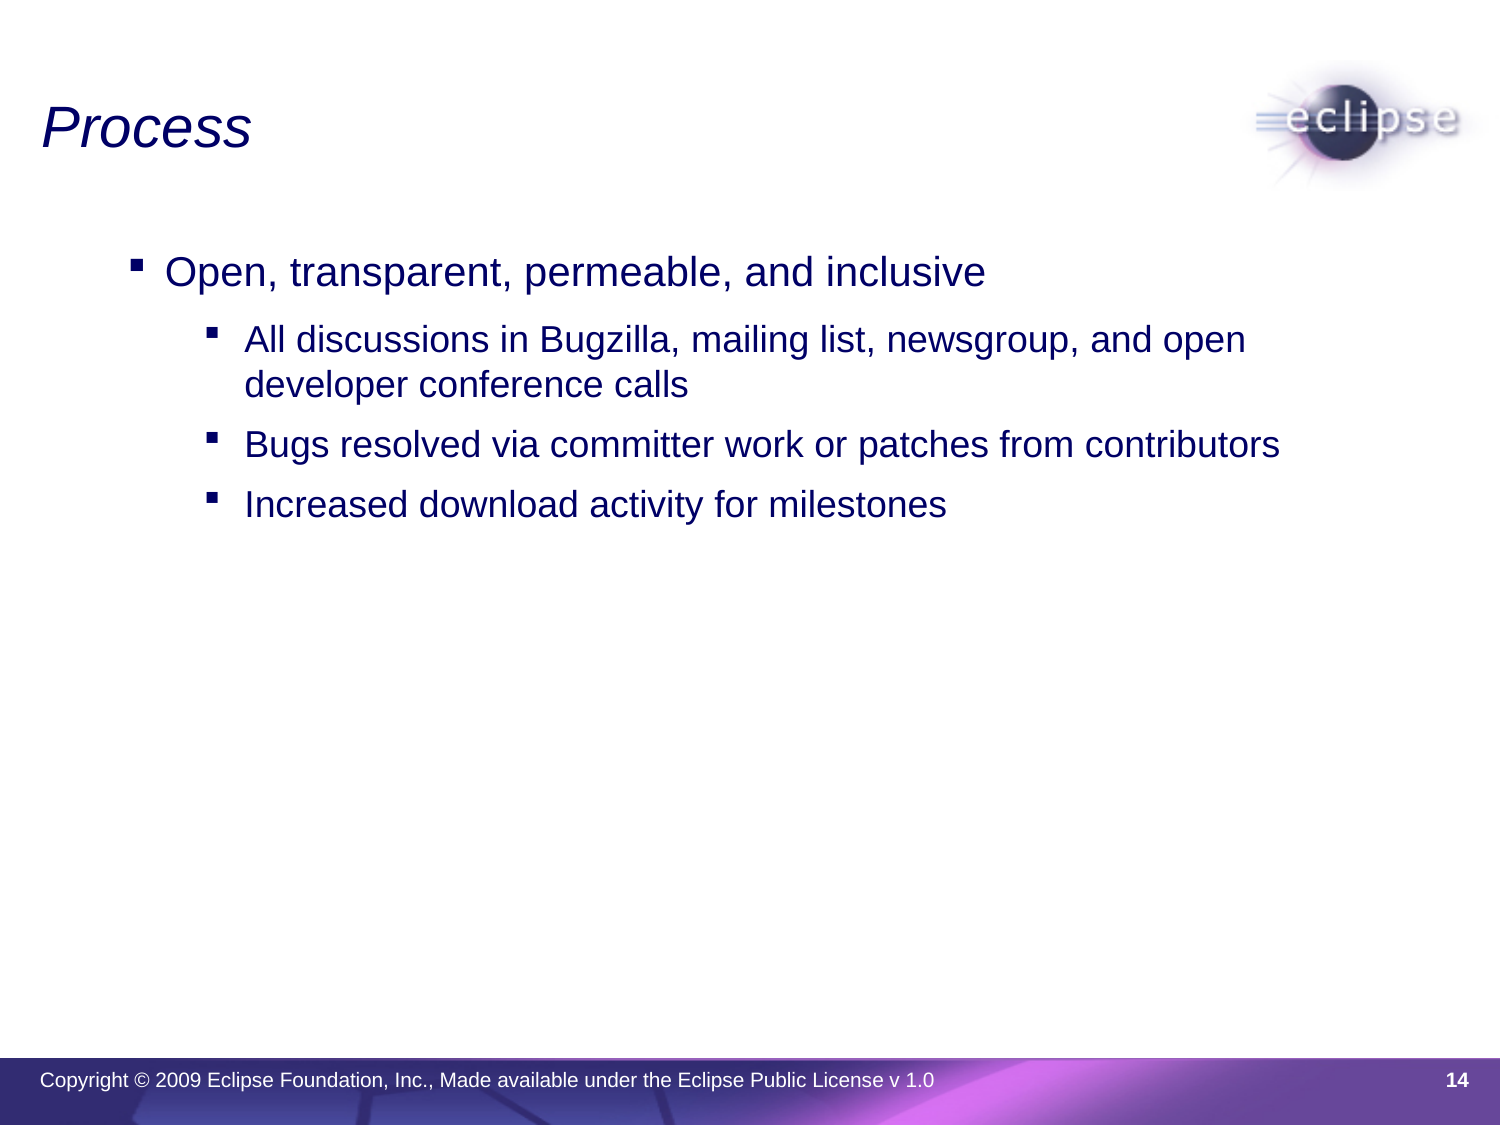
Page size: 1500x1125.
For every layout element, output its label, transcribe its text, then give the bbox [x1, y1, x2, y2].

slide_number 14 [1133, 1059, 1485, 1100]
title Process [26, 89, 1223, 173]
list Open, transparent, permeable, and inclusive All discussions in Bugzilla, mailing list, newsgroup, and open developer conference calls Bugs resolved via committer work or patches from contributors Increased download activity for milestones [111, 237, 1389, 1021]
picture [1222, 60, 1500, 191]
picture [0, 1058, 1500, 1125]
